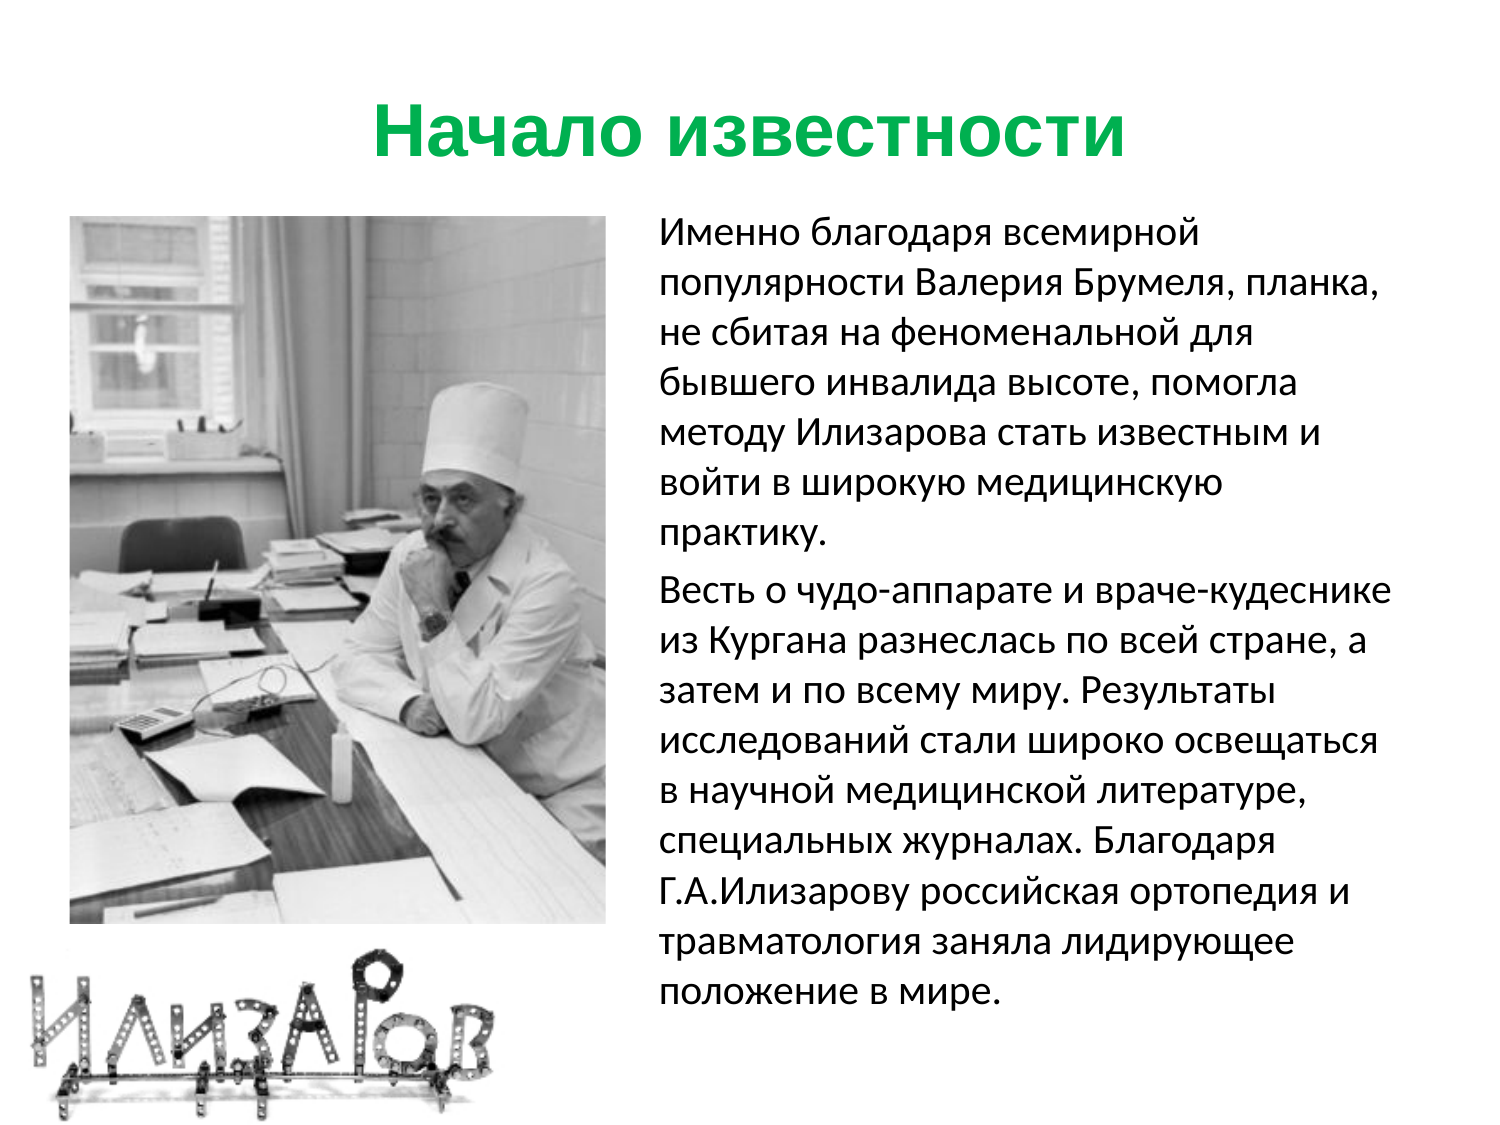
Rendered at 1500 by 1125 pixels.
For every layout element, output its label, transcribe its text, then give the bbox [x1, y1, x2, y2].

picture [0, 944, 526, 1125]
picture [69, 216, 606, 925]
title Начало известности [75, 45, 1425, 209]
list Именно благодаря всемирной популярности Валерия Брумеля, планка, не сбитая на феноменальной для бывшего инвалида высоте, помогла методу Илизарова стать известным и войти в широкую медицинскую практику. Весть о чудо-аппарате и враче-кудеснике из Кургана разнеслась по всей стране, а затем и по всему миру. Результаты исследований стали широко освещаться в научной медицинской литературе, специальных журналах. Благодаря Г.А.Илизарову российская ортопедия и травматология заняла лидирующее положение в мире. [643, 196, 1411, 1035]
